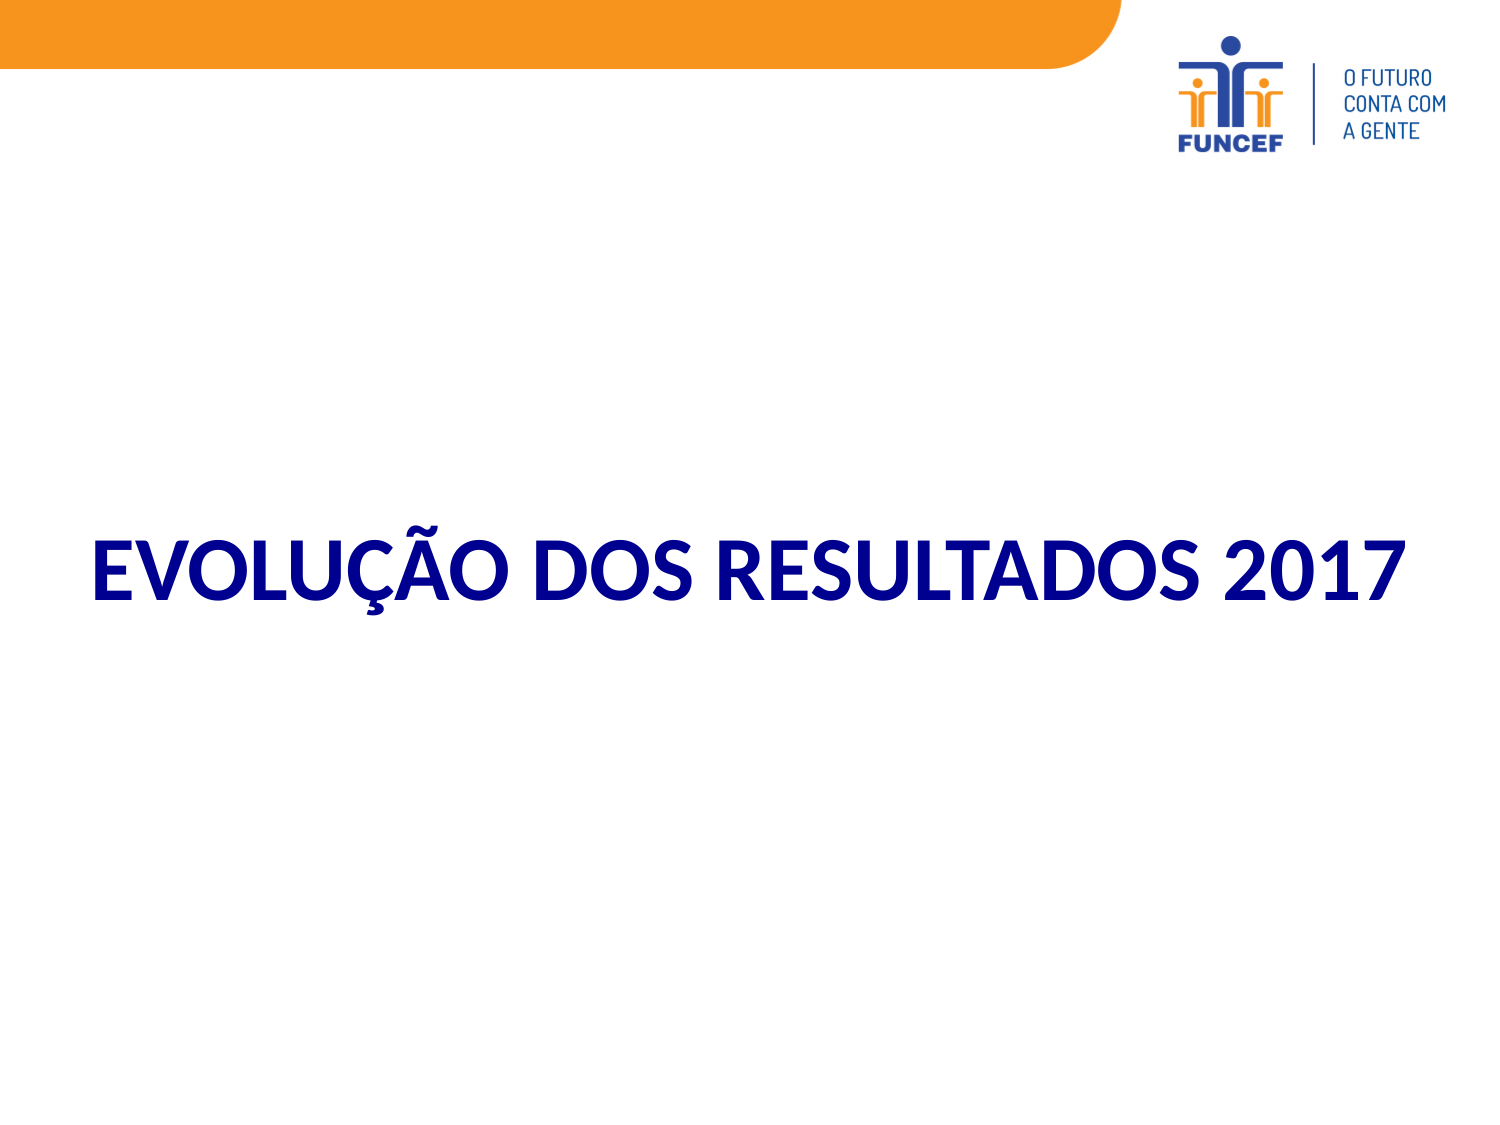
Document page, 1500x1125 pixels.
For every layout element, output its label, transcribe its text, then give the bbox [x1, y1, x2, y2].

picture [0, 0, 1500, 1125]
title EVOLUÇÃO DOS RESULTADOS 2017 [75, 342, 1425, 785]
